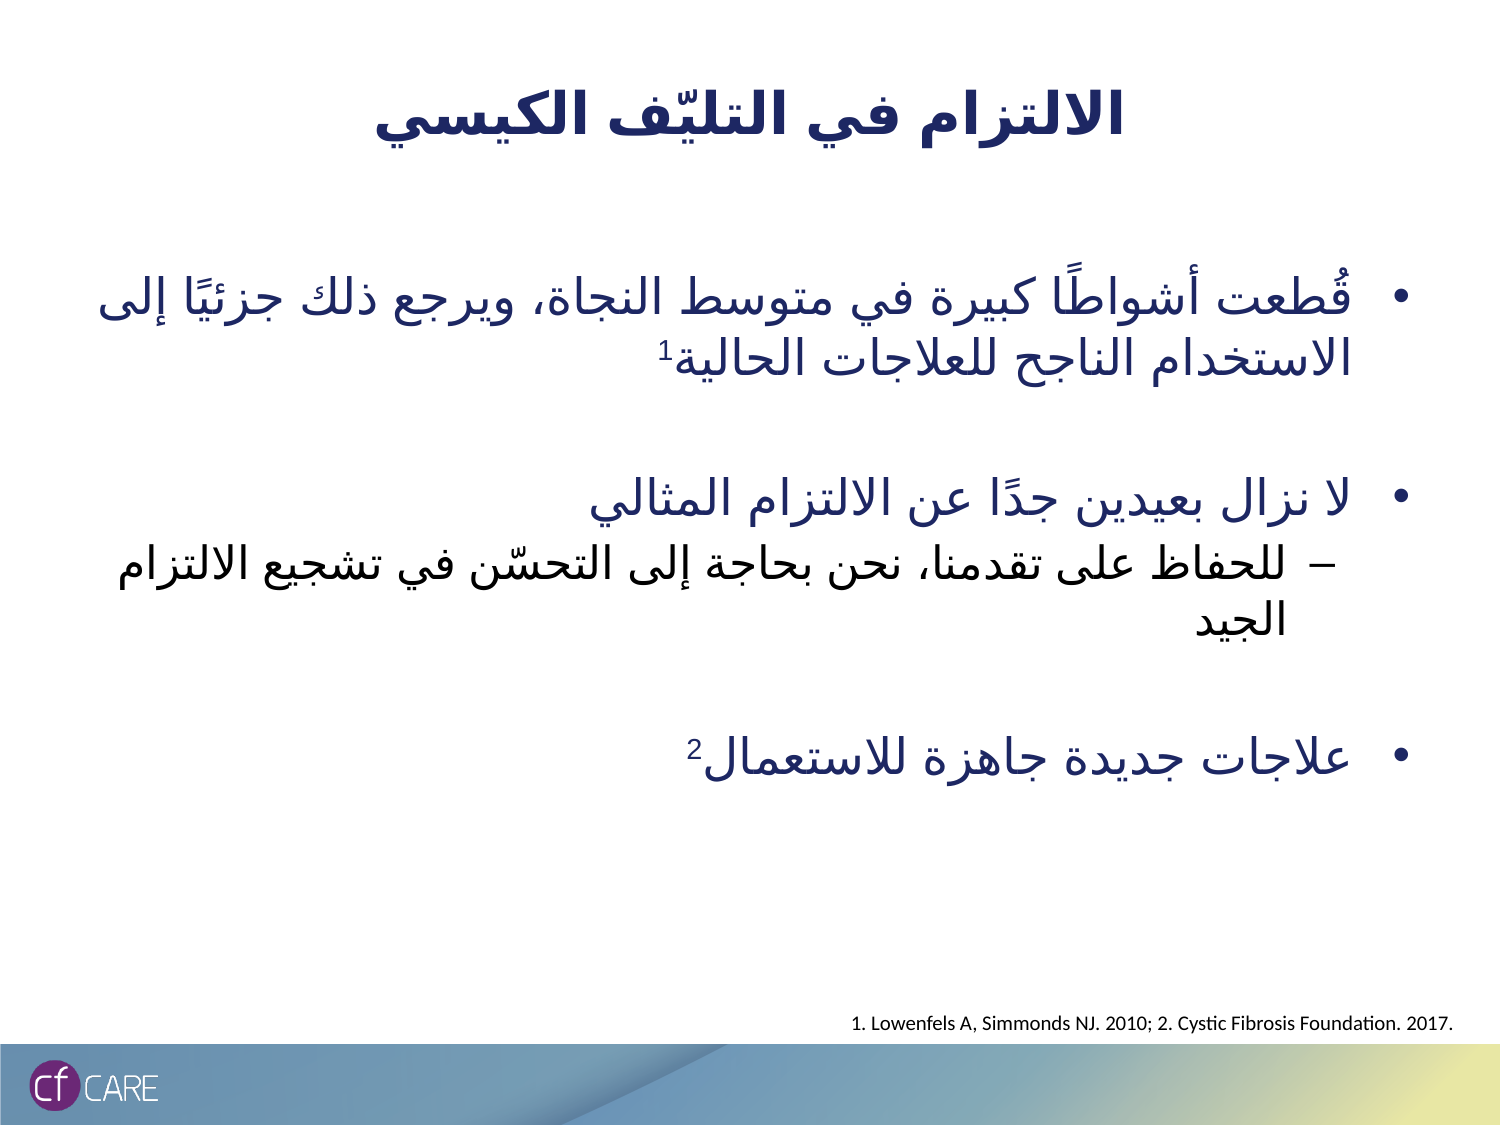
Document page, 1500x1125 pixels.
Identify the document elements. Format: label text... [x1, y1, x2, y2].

list قُطعت أشواطًا كبيرة في متوسط النجاة، ويرجع ذلك جزئيًا إلى الاستخدام الناجح للعلاجات الحالية1 لا نزال بعيدين جدًا عن الالتزام المثالي للحفاظ على تقدمنا، نحن بحاجة إلى التحسّن في تشجيع الالتزام الجيد علاجات جديدة جاهزة للاستعمال2 [75, 257, 1425, 965]
title الالتزام في التليّف الكيسي [75, 47, 1425, 175]
picture [0, 1044, 1500, 1125]
text_box 1. Lowenfels A, Simmonds NJ. 2010; 2. Cystic Fibrosis Foundation. 2017. [717, 1002, 1469, 1043]
